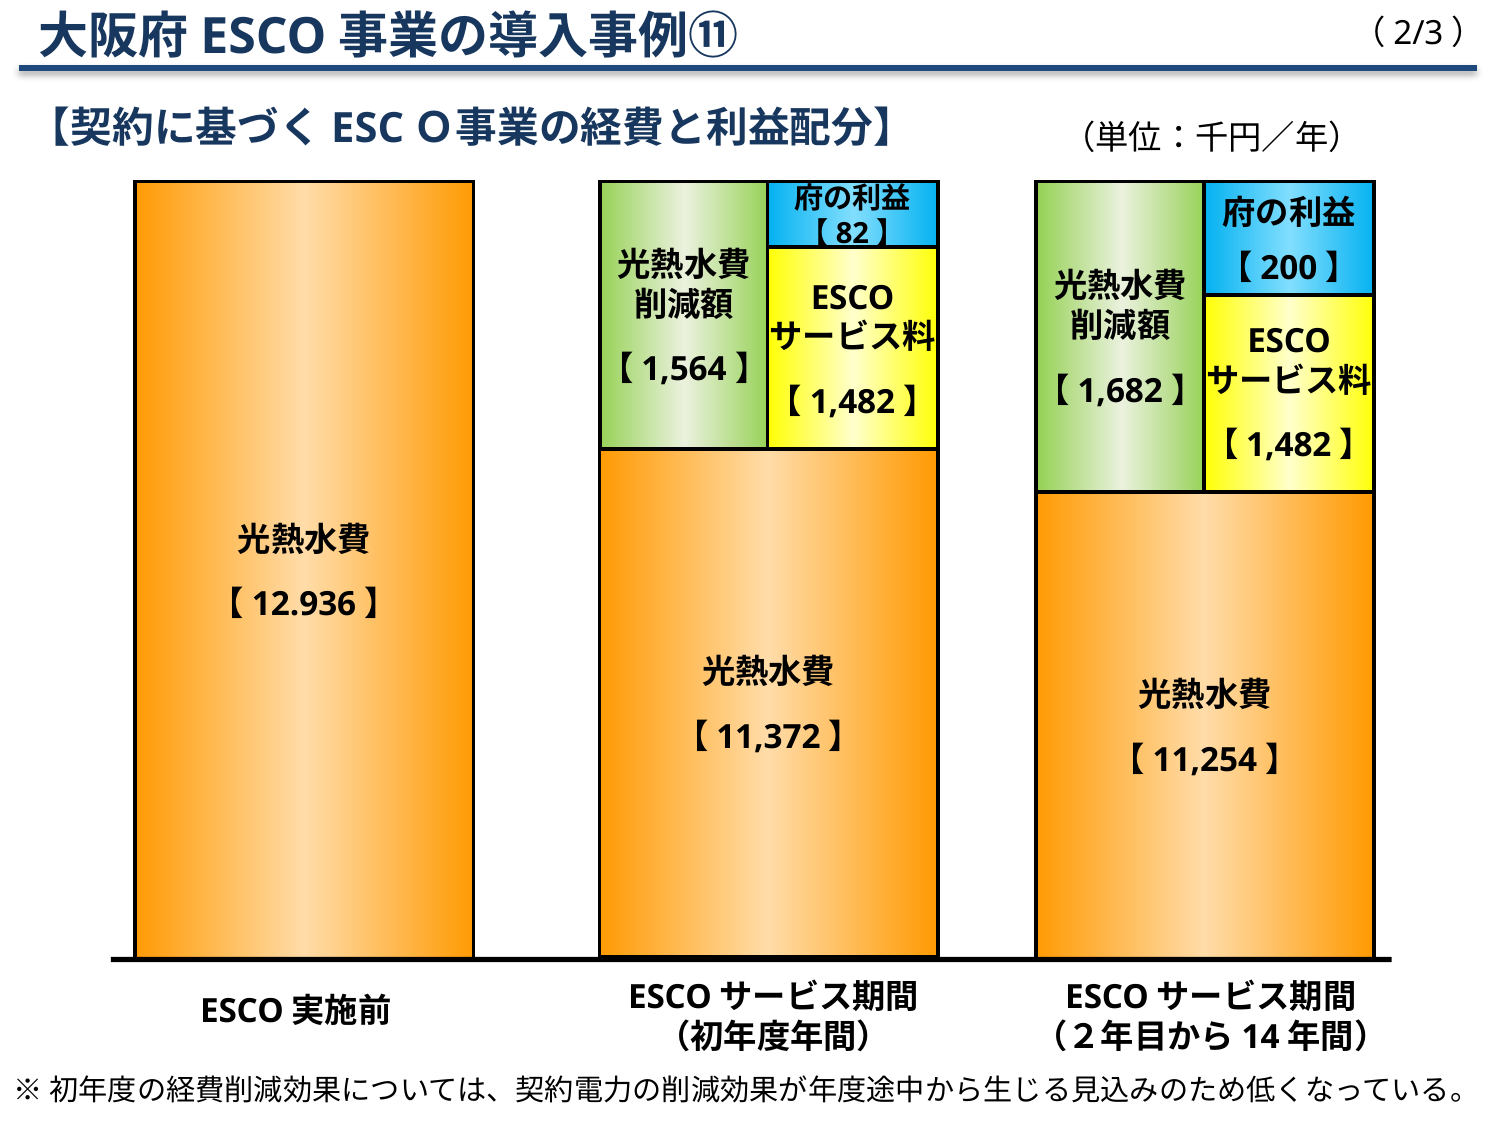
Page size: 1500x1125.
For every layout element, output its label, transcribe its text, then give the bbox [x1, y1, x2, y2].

text_box （2/3） [1338, 6, 1498, 62]
text_box 大阪府ESCO事業の導入事例⑪ 【契約に基づくESCＯ事業の経費と利益配分】 [14, 3, 1472, 152]
text_box ※初年度の経費削減効果については、契約電力の削減効果が年度途中から生じる見込みのため低くなっている。 [102, 1047, 1391, 1118]
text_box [115, 181, 1440, 1068]
text_box （単位：千円／年） [1012, 109, 1377, 179]
